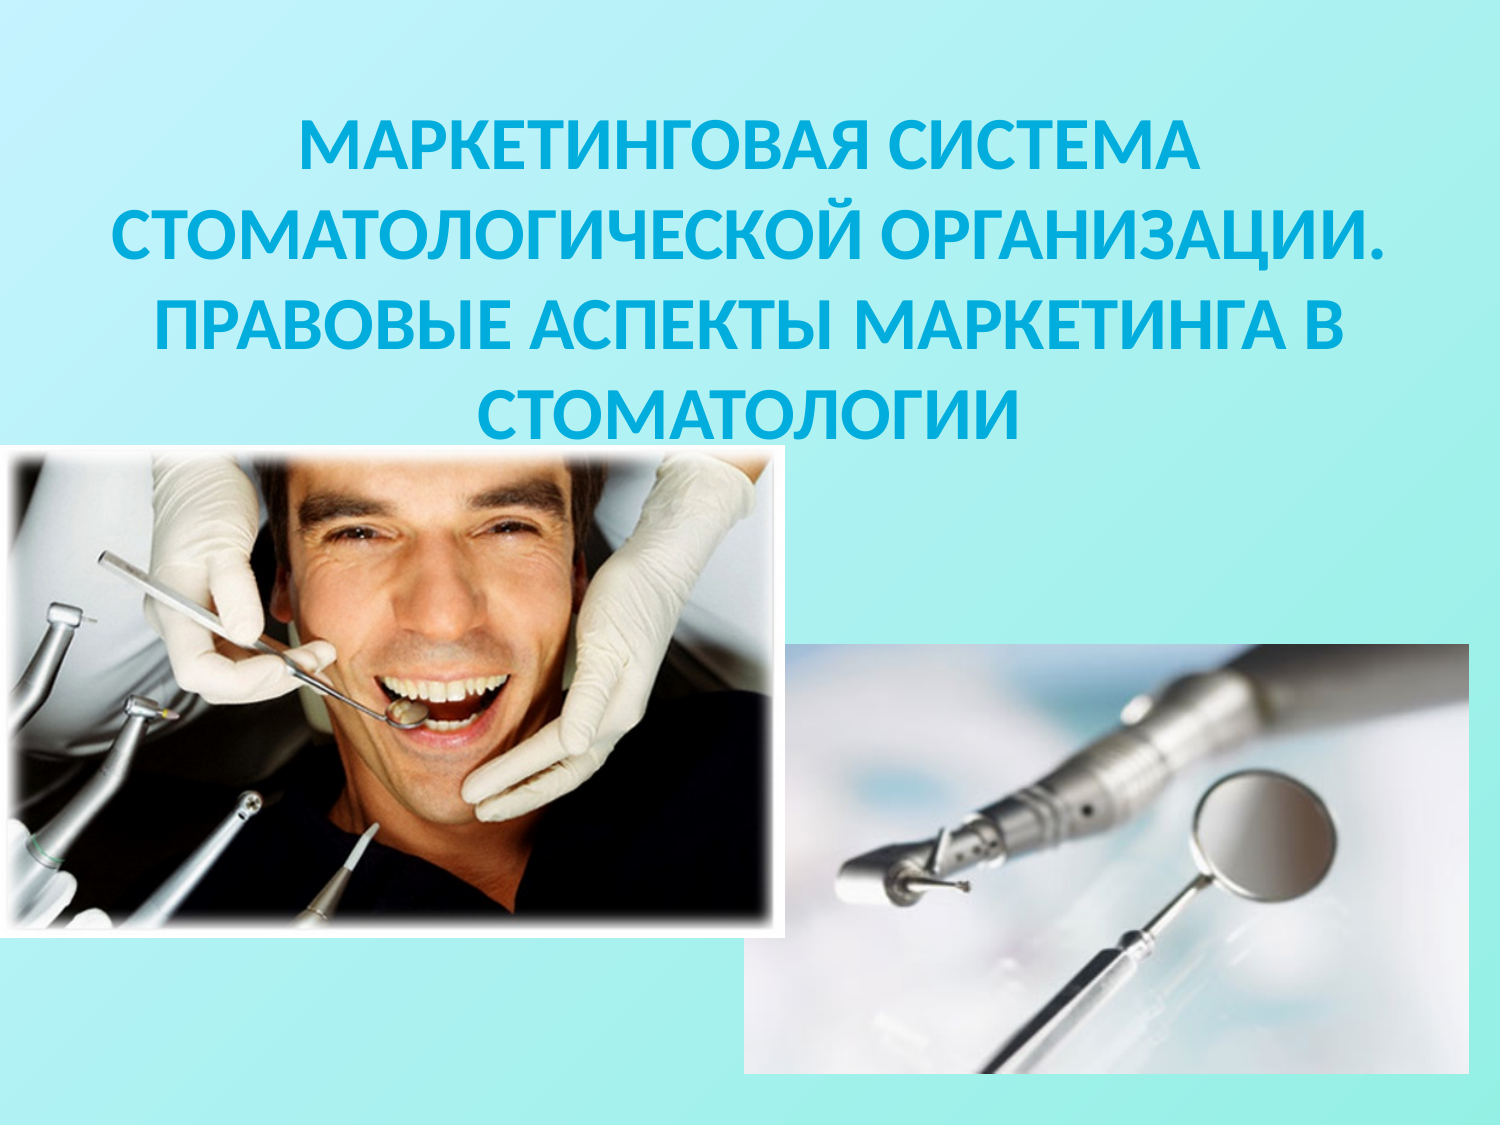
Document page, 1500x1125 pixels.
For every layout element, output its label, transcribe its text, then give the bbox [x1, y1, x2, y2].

picture [0, 445, 1469, 1074]
title Маркетинговая система стоматологической организации. Правовые аспекты маркетинга в стоматологии [75, 45, 1425, 504]
